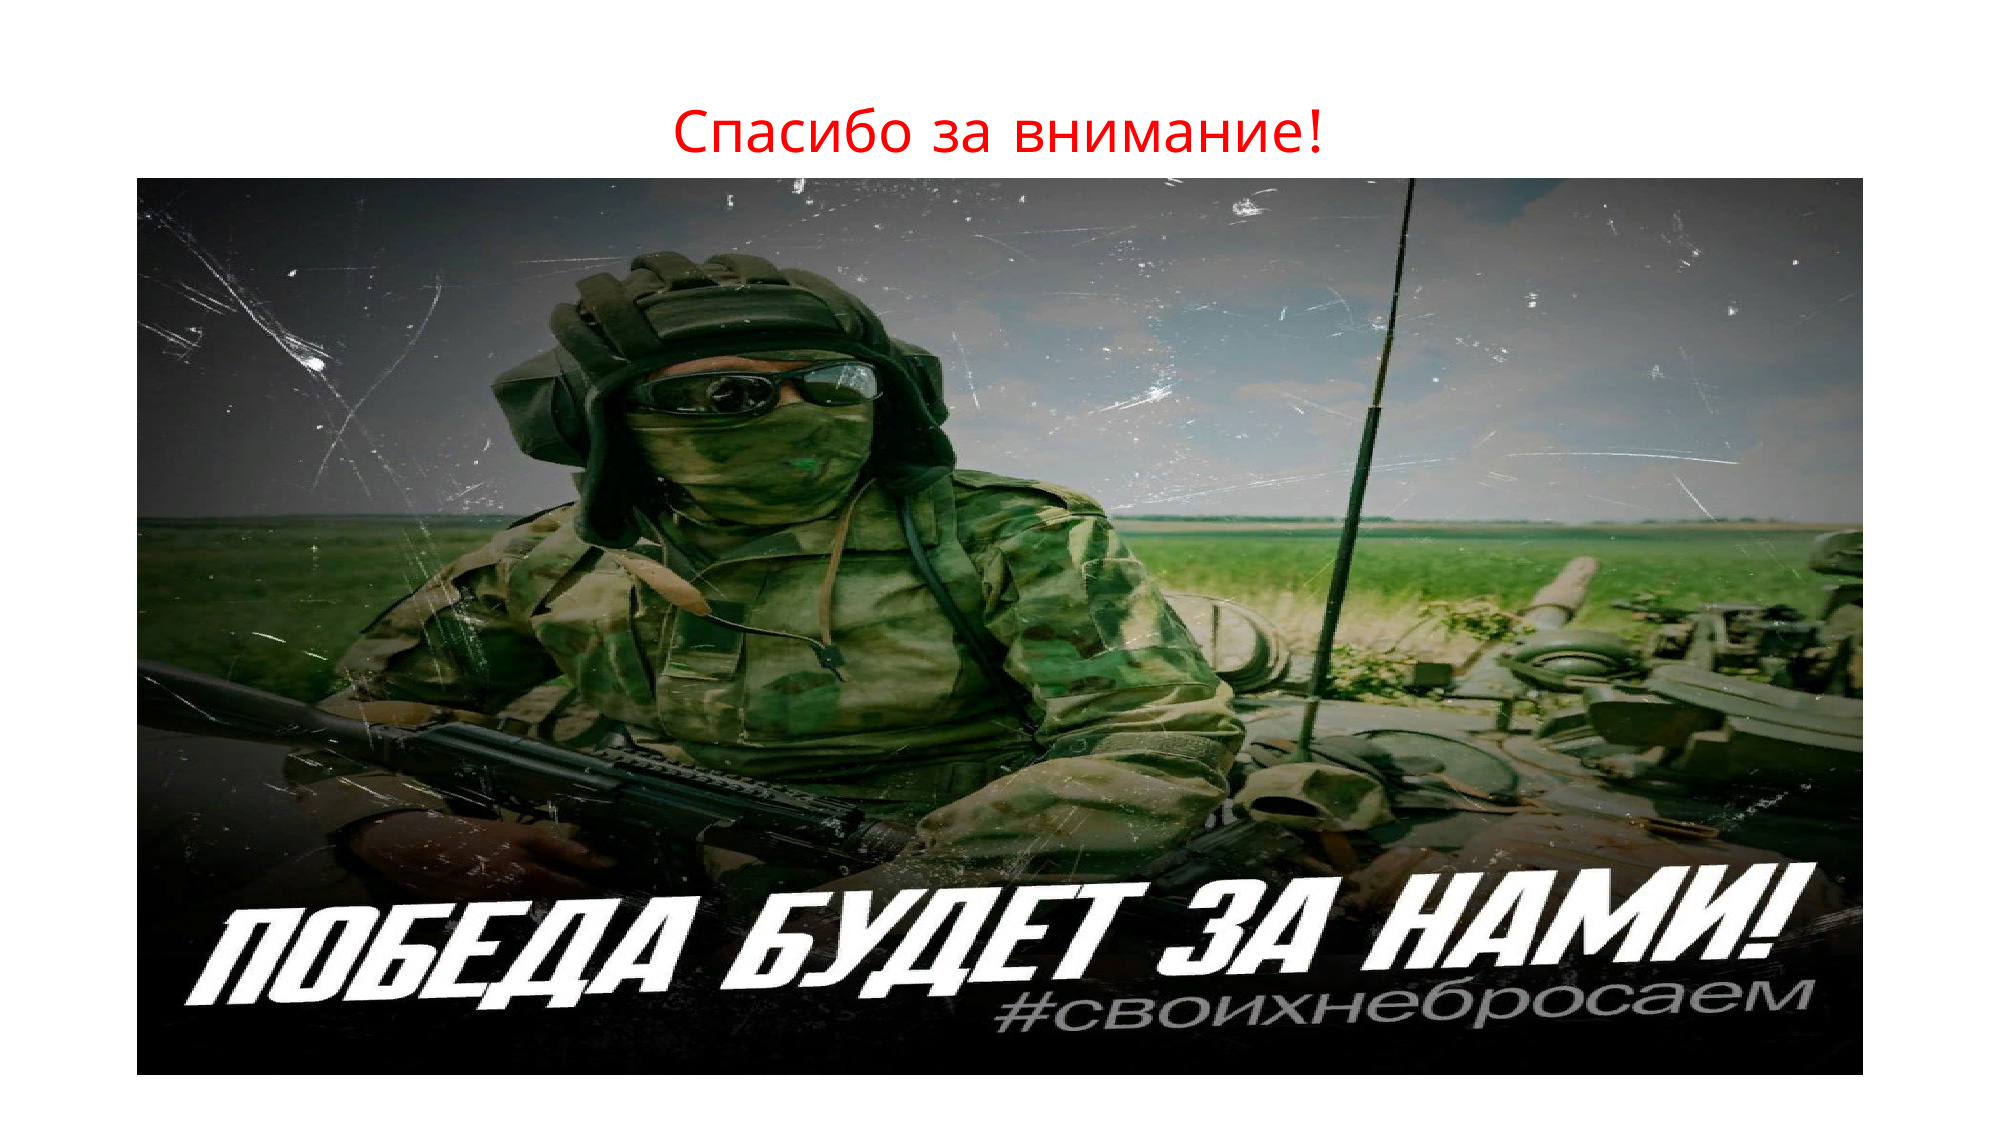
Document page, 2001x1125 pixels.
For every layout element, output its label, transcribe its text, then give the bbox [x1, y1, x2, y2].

picture [137, 178, 1863, 1075]
title Спасибо за внимание! [137, 59, 1863, 178]
